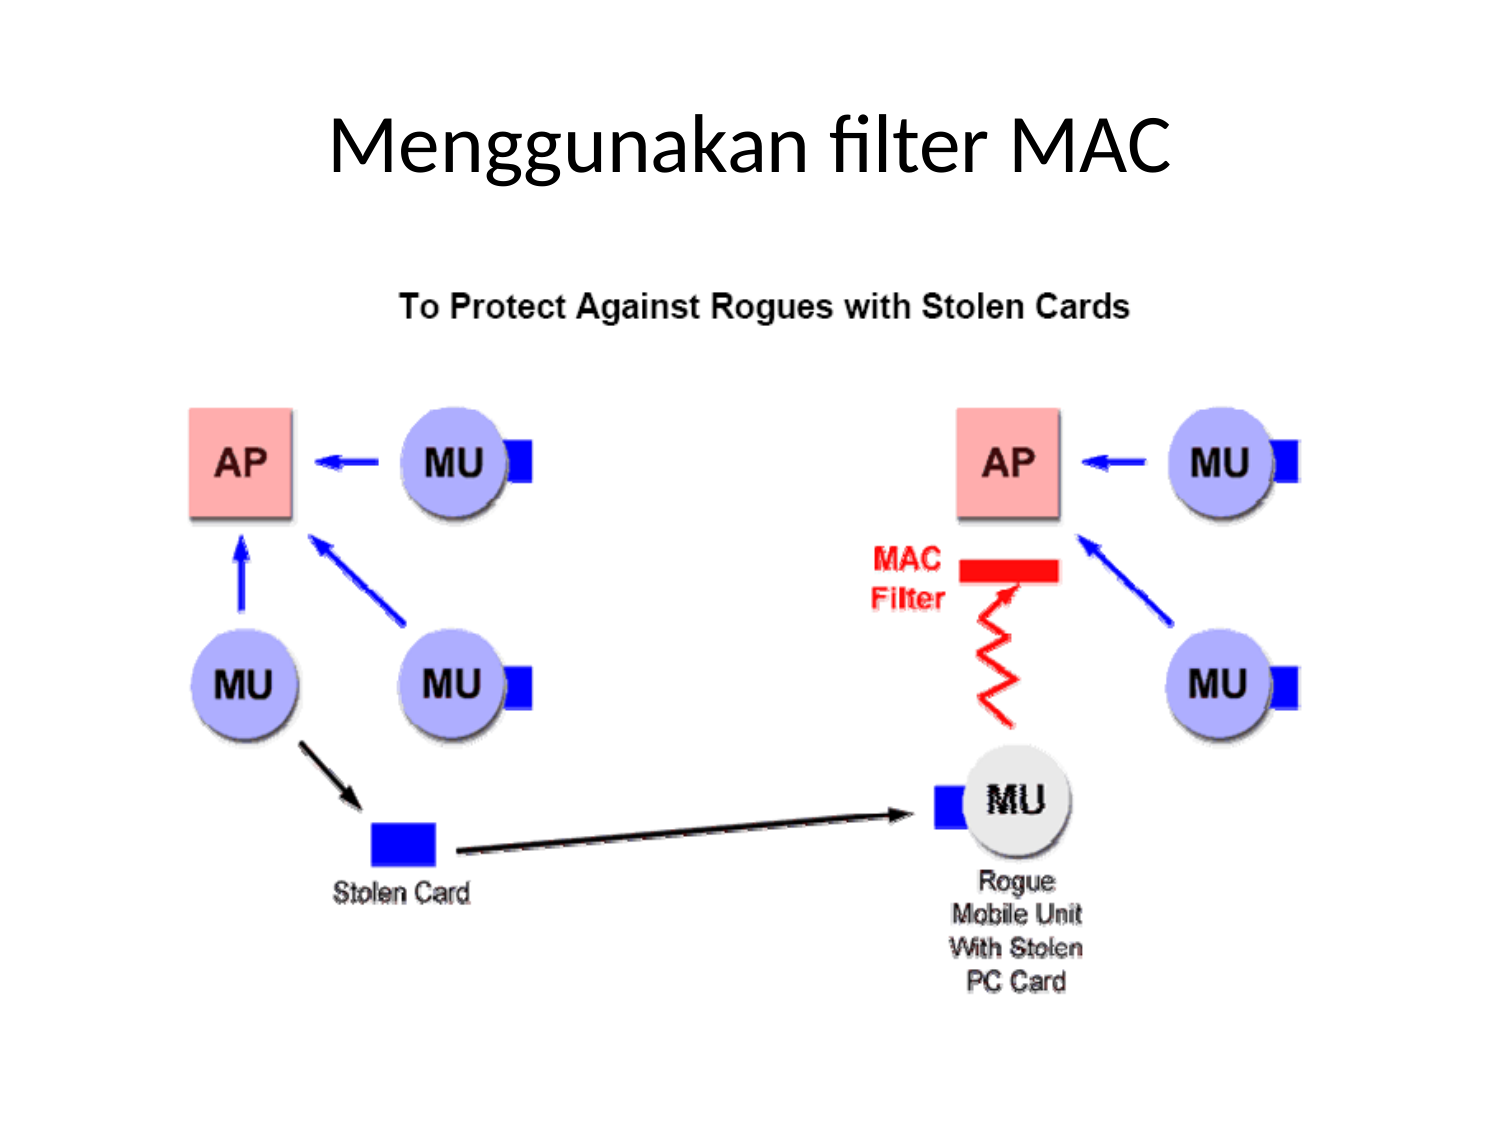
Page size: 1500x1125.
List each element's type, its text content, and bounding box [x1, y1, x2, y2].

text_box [112, 249, 1394, 1087]
title Menggunakan filter MAC [75, 45, 1425, 233]
